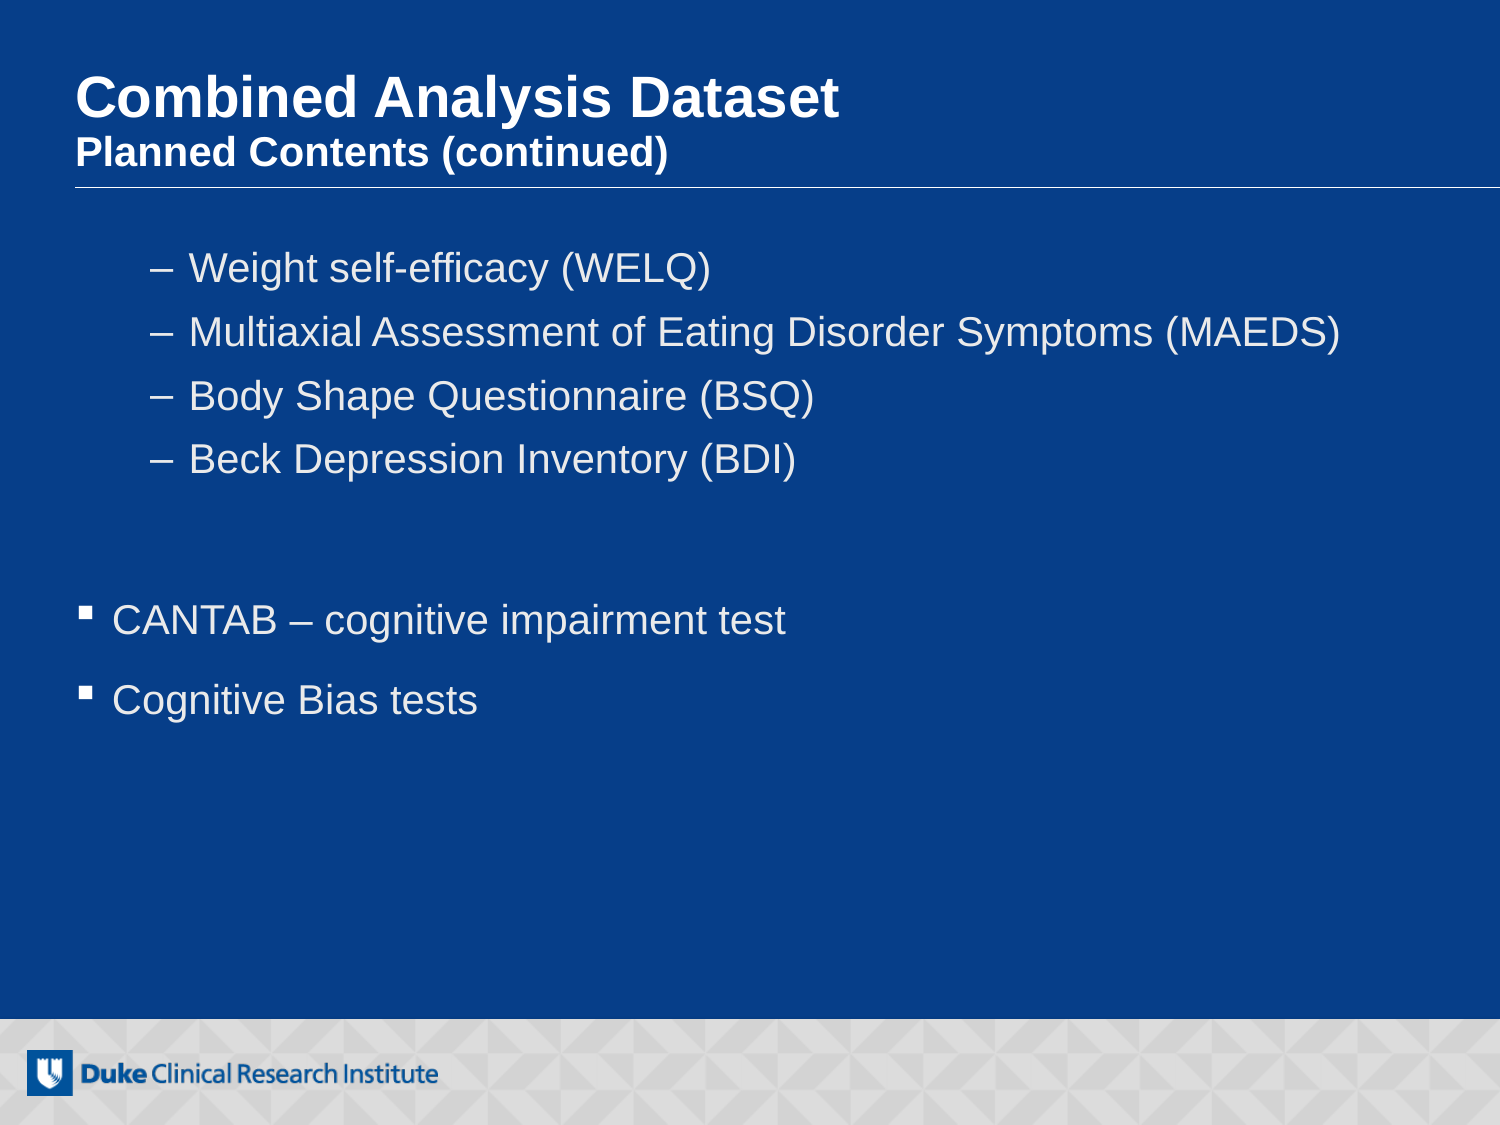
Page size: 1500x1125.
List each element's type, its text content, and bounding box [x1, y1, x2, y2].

picture [27, 1050, 438, 1096]
title Combined Analysis Dataset Planned Contents (continued) [75, 50, 1425, 175]
list Weight self-efficacy (WELQ) Multiaxial Assessment of Eating Disorder Symptoms (MAEDS) Body Shape Questionnaire (BSQ) Beck Depression Inventory (BDI) CANTAB – cognitive impairment test Cognitive Bias tests [75, 237, 1425, 993]
